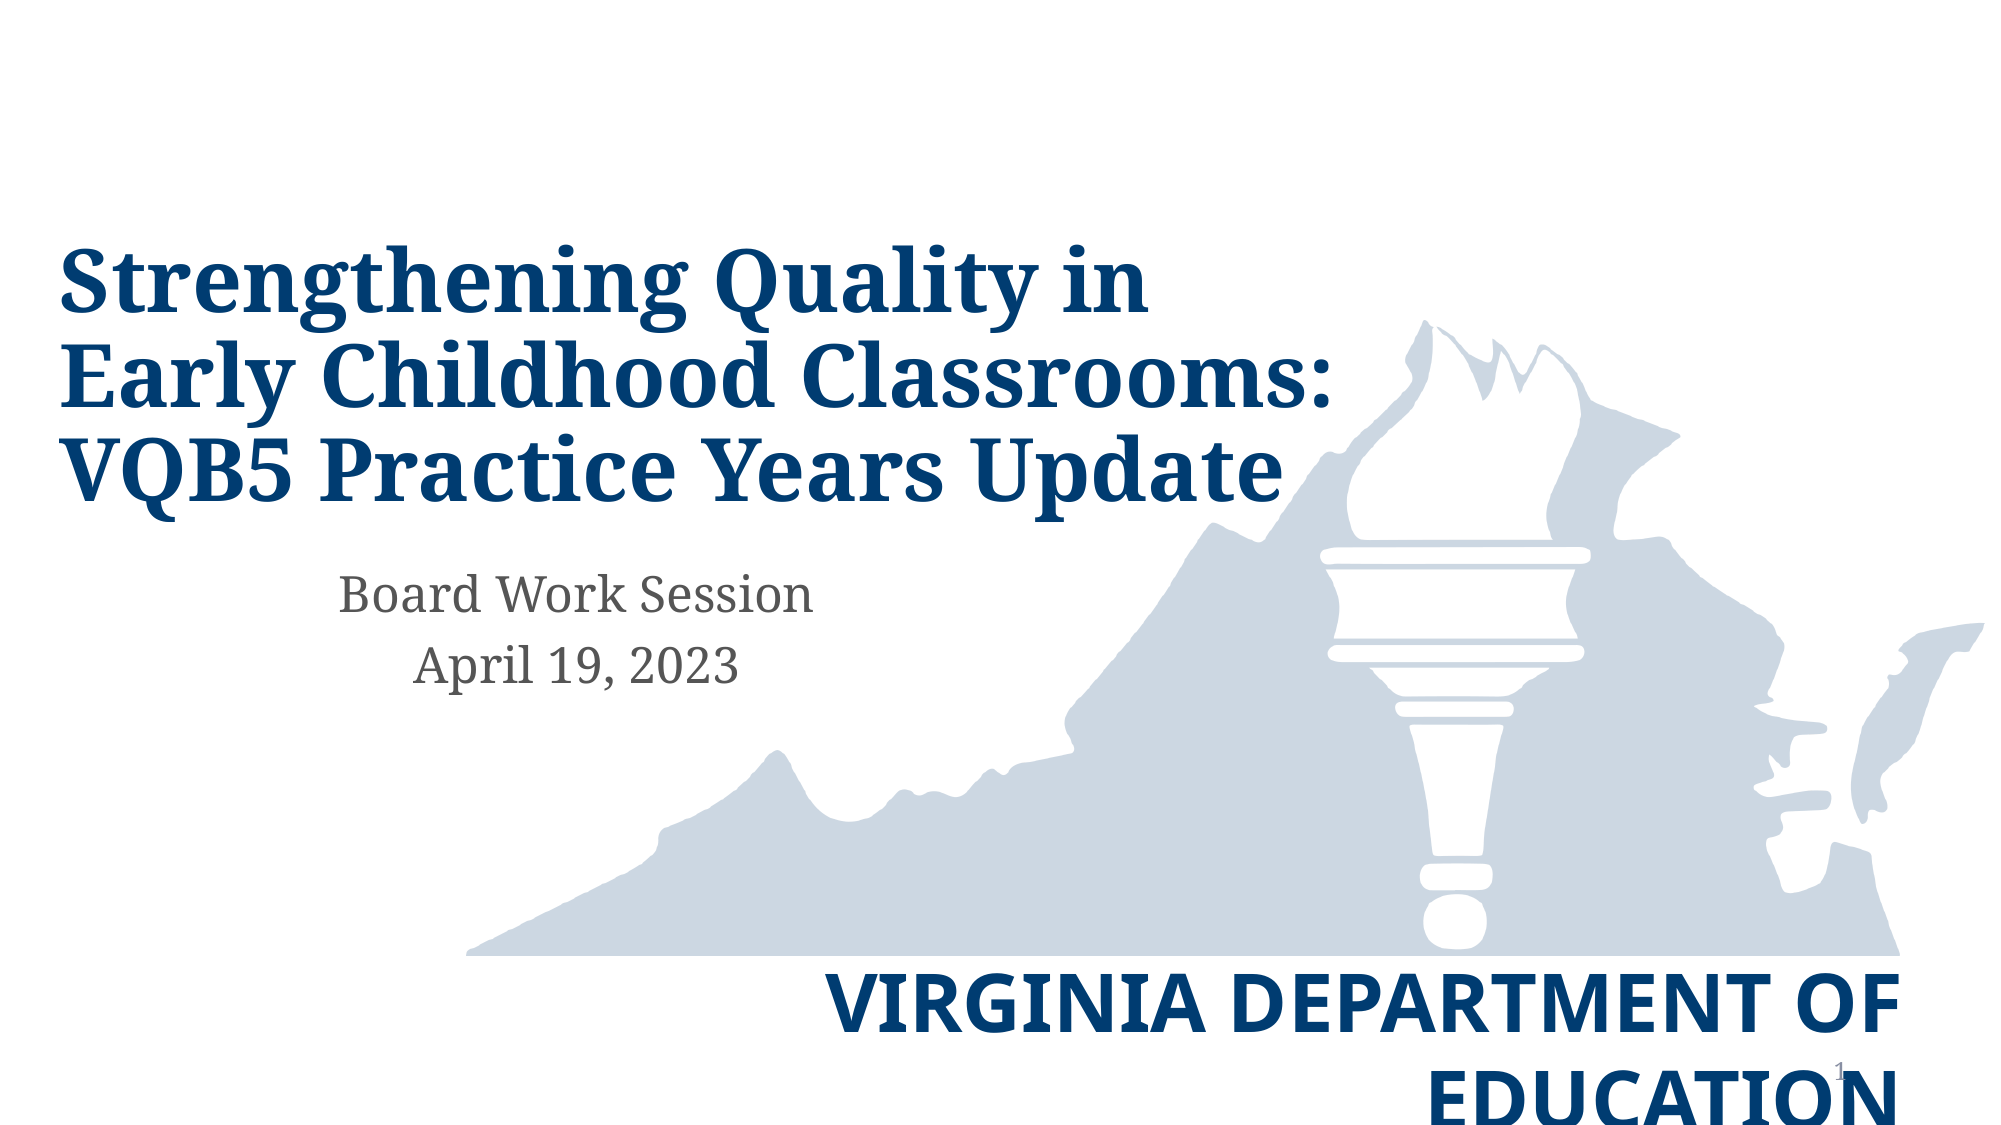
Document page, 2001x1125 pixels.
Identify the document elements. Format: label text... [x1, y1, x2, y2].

subtitle Board Work Session April 19, 2023 [137, 562, 1000, 834]
slide_number 1 [1412, 1042, 1863, 1103]
title Strengthening Quality in Early Childhood Classrooms: VQB5 Practice Years Update [44, 136, 1356, 529]
